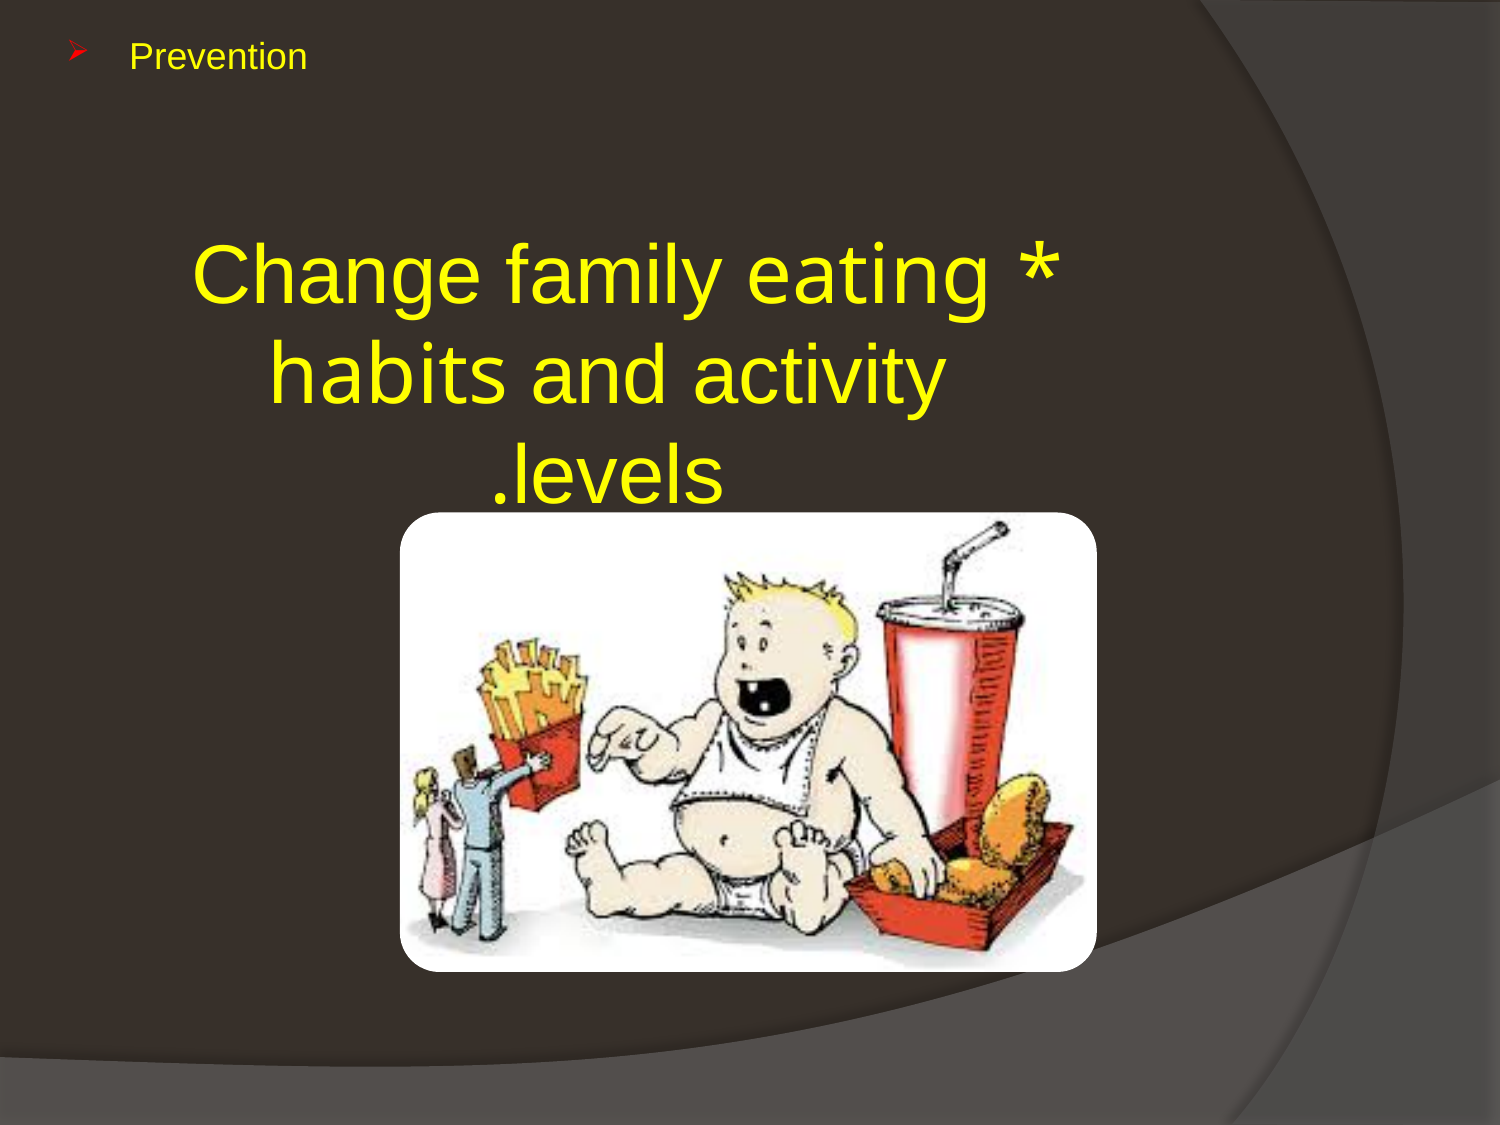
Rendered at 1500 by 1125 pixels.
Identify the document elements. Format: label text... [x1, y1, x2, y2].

text_box * Change family eating habits and activity levels. [149, 212, 1125, 528]
text_box Prevention [51, 24, 323, 85]
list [399, 512, 1097, 973]
